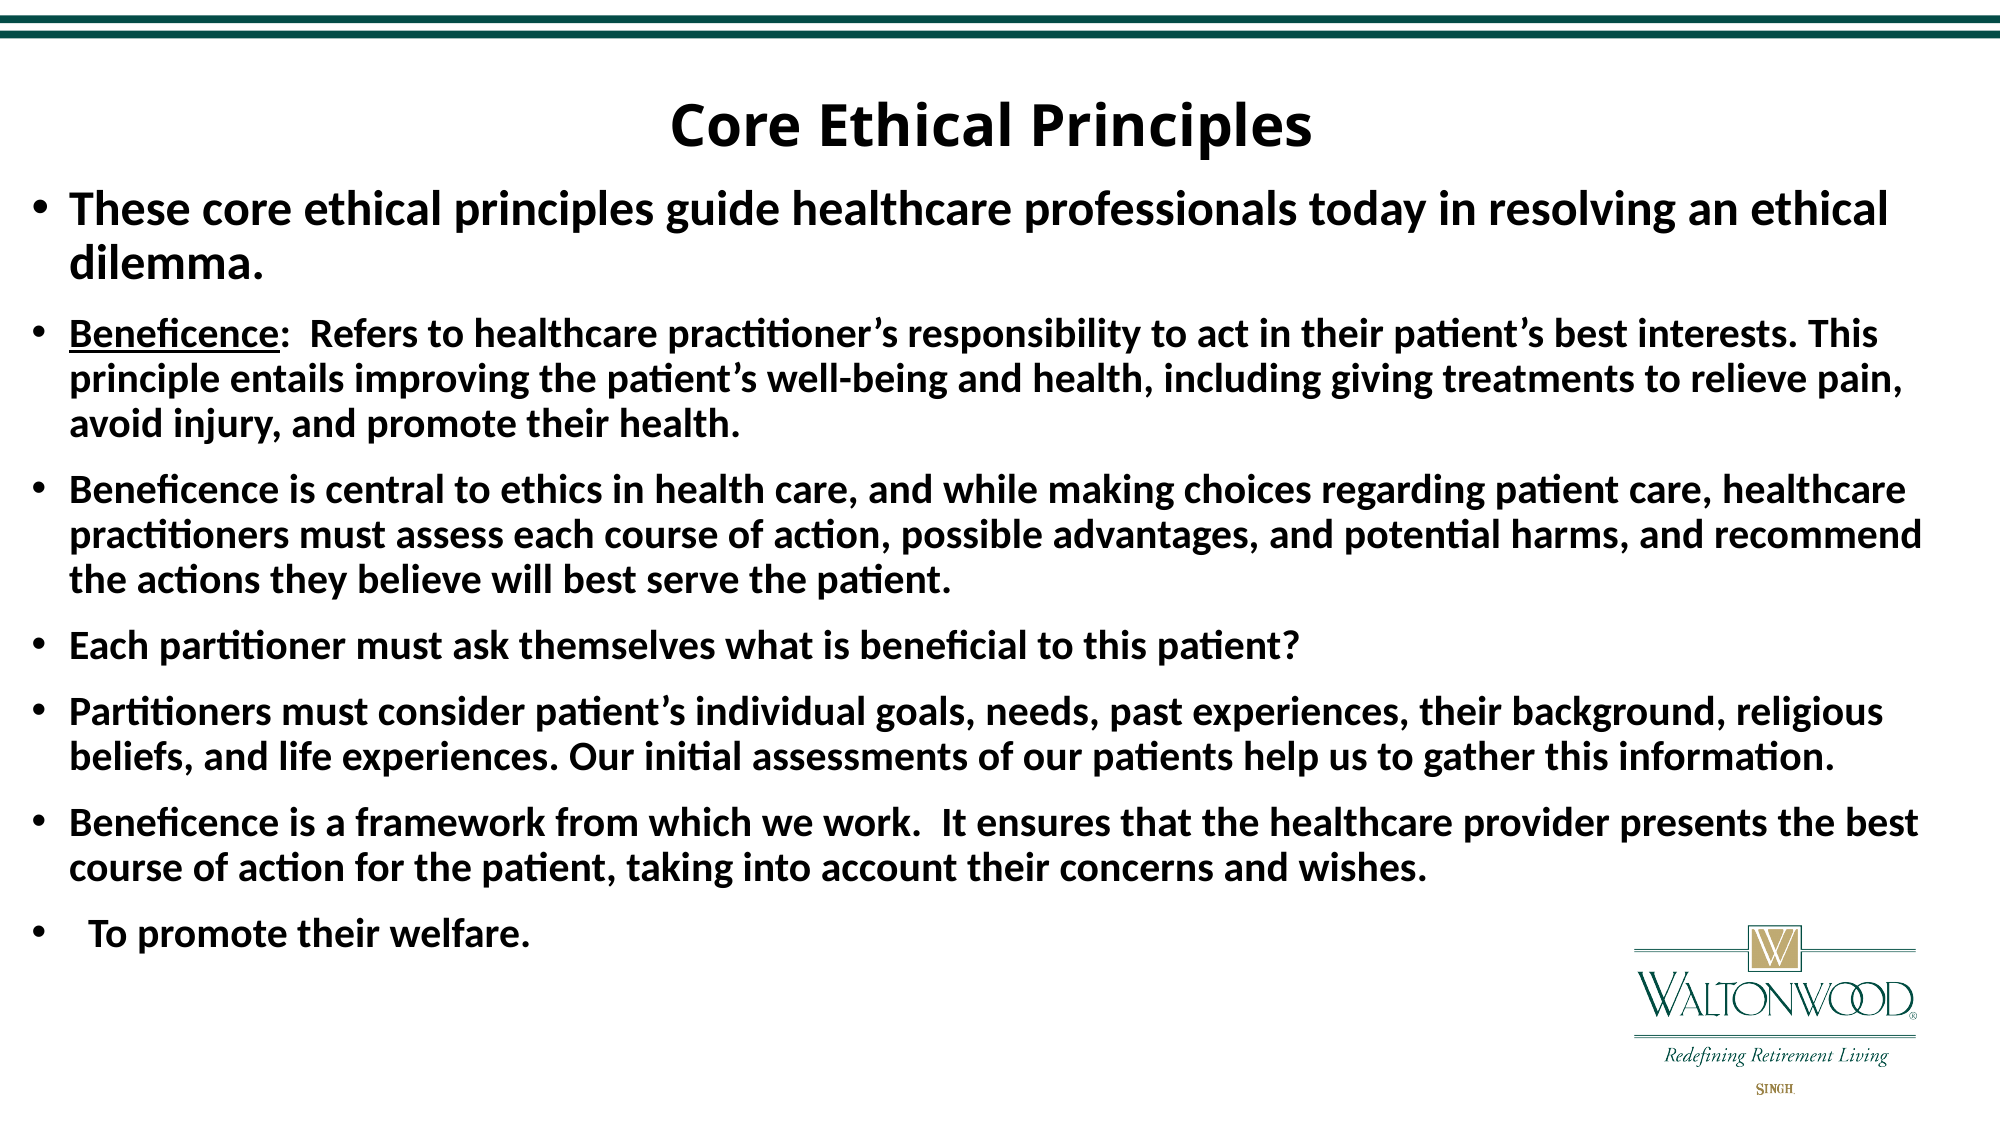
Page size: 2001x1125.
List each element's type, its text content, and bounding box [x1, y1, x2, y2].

title Core Ethical Principles [0, 53, 1984, 202]
text_box [0, 14, 2000, 24]
picture [1633, 925, 1917, 1095]
text_box [0, 30, 2000, 39]
list These core ethical principles guide healthcare professionals today in resolving an ethical dilemma. Beneficence: Refers to healthcare practitioner’s responsibility to act in their patient’s best interests. This principle entails improving the patient’s well-being and health, including giving treatments to relieve pain, avoid injury, and promote their health. Beneficence is central to ethics in health care, and while making choices regarding patient care, healthcare practitioners must assess each course of action, possible advantages, and potential harms, and recommend the actions they believe will best serve the patient. Each partitioner must ask themselves what is beneficial to this patient? Partitioners must consider patient’s individual goals, needs, past experiences, their background, religious beliefs, and life experiences. Our initial assessments of our patients help us to gather this information. Beneficence is a framework from which we work. It ensures that the healthcare provider presents the best course of action for the patient, taking into account their concerns and wishes. To promote their welfare. [16, 174, 2000, 1125]
